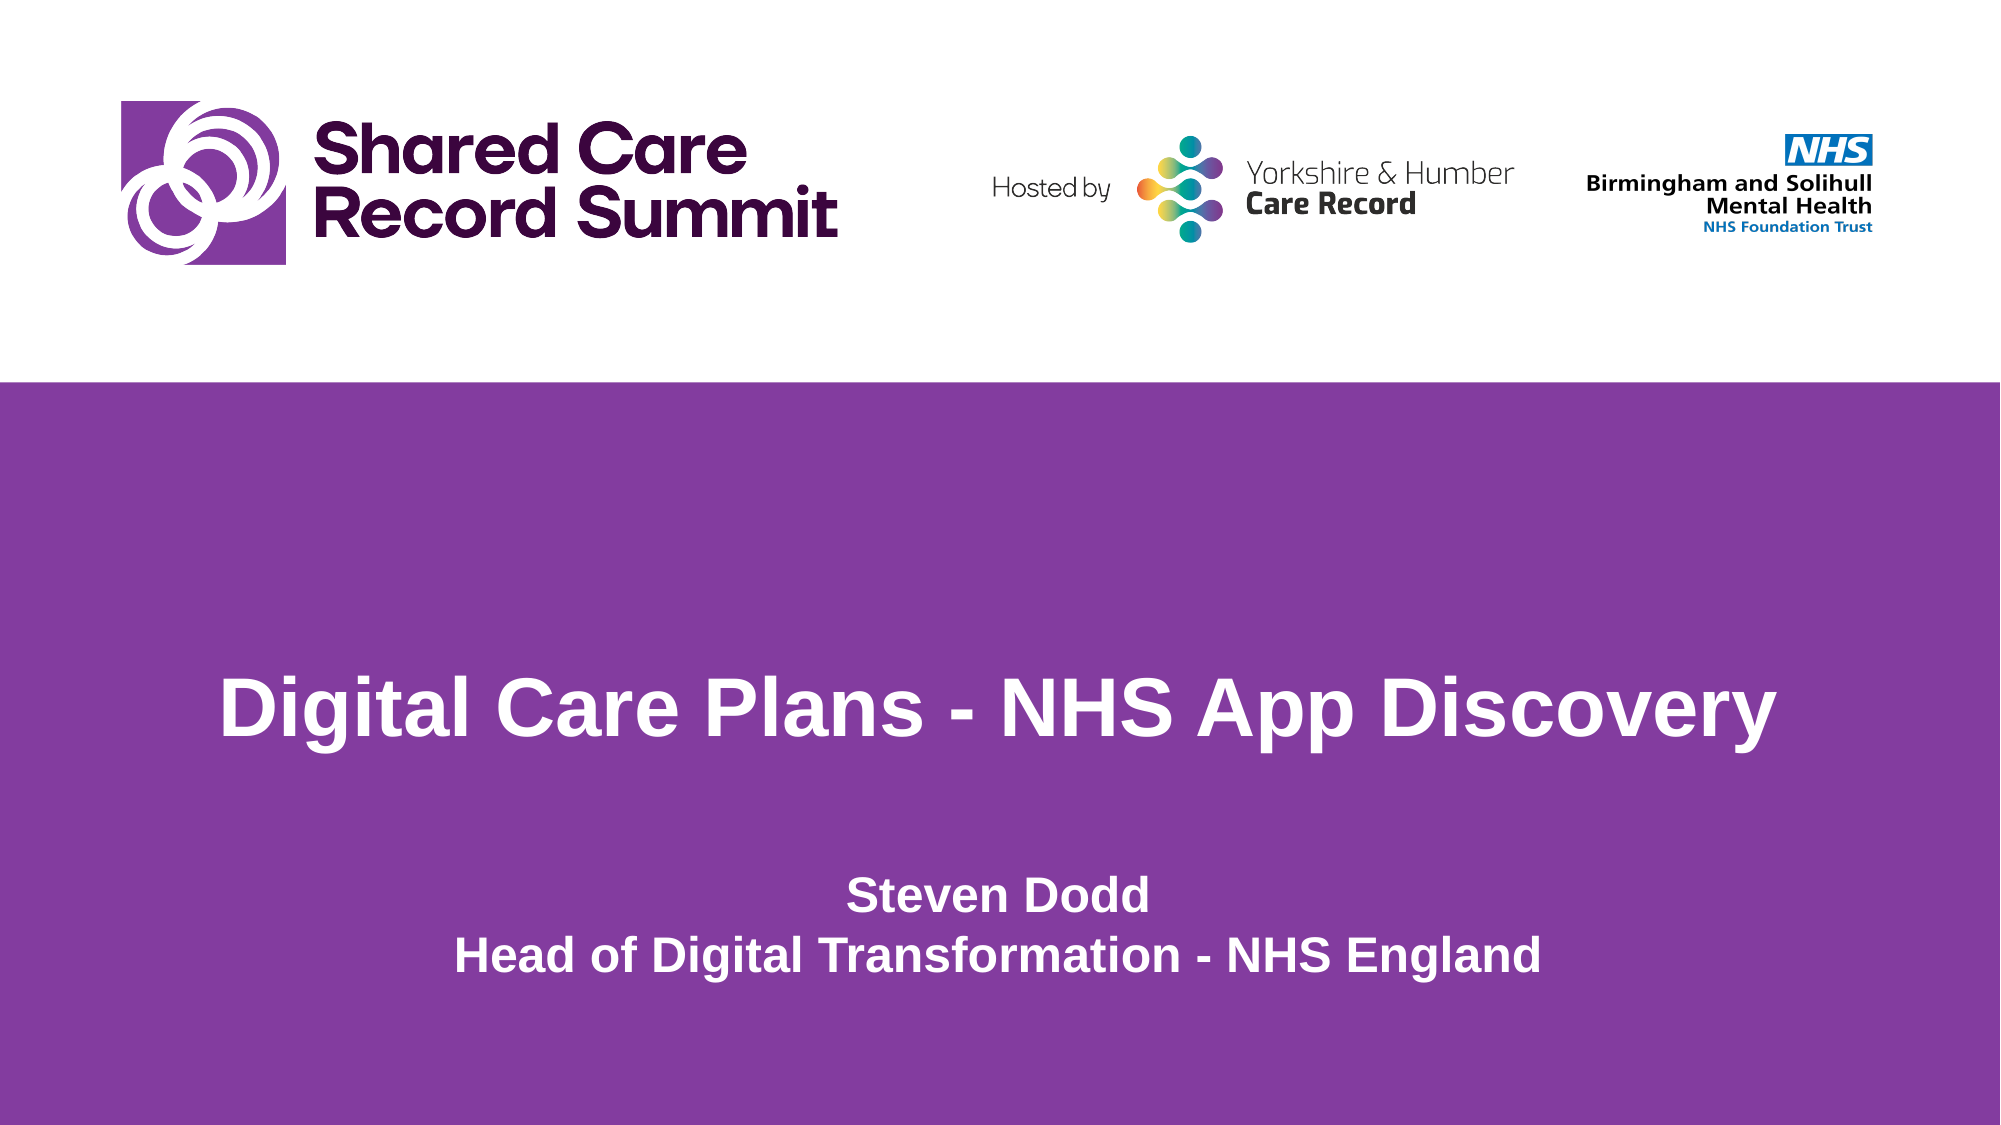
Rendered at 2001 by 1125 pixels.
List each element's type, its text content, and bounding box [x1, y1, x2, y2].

text_box [0, 381, 2000, 1125]
title Digital Care Plans - NHS App Discovery Steven Dodd Head of Digital Transformation - NHS England [179, 465, 1818, 991]
picture [991, 123, 1873, 243]
picture [121, 101, 838, 265]
